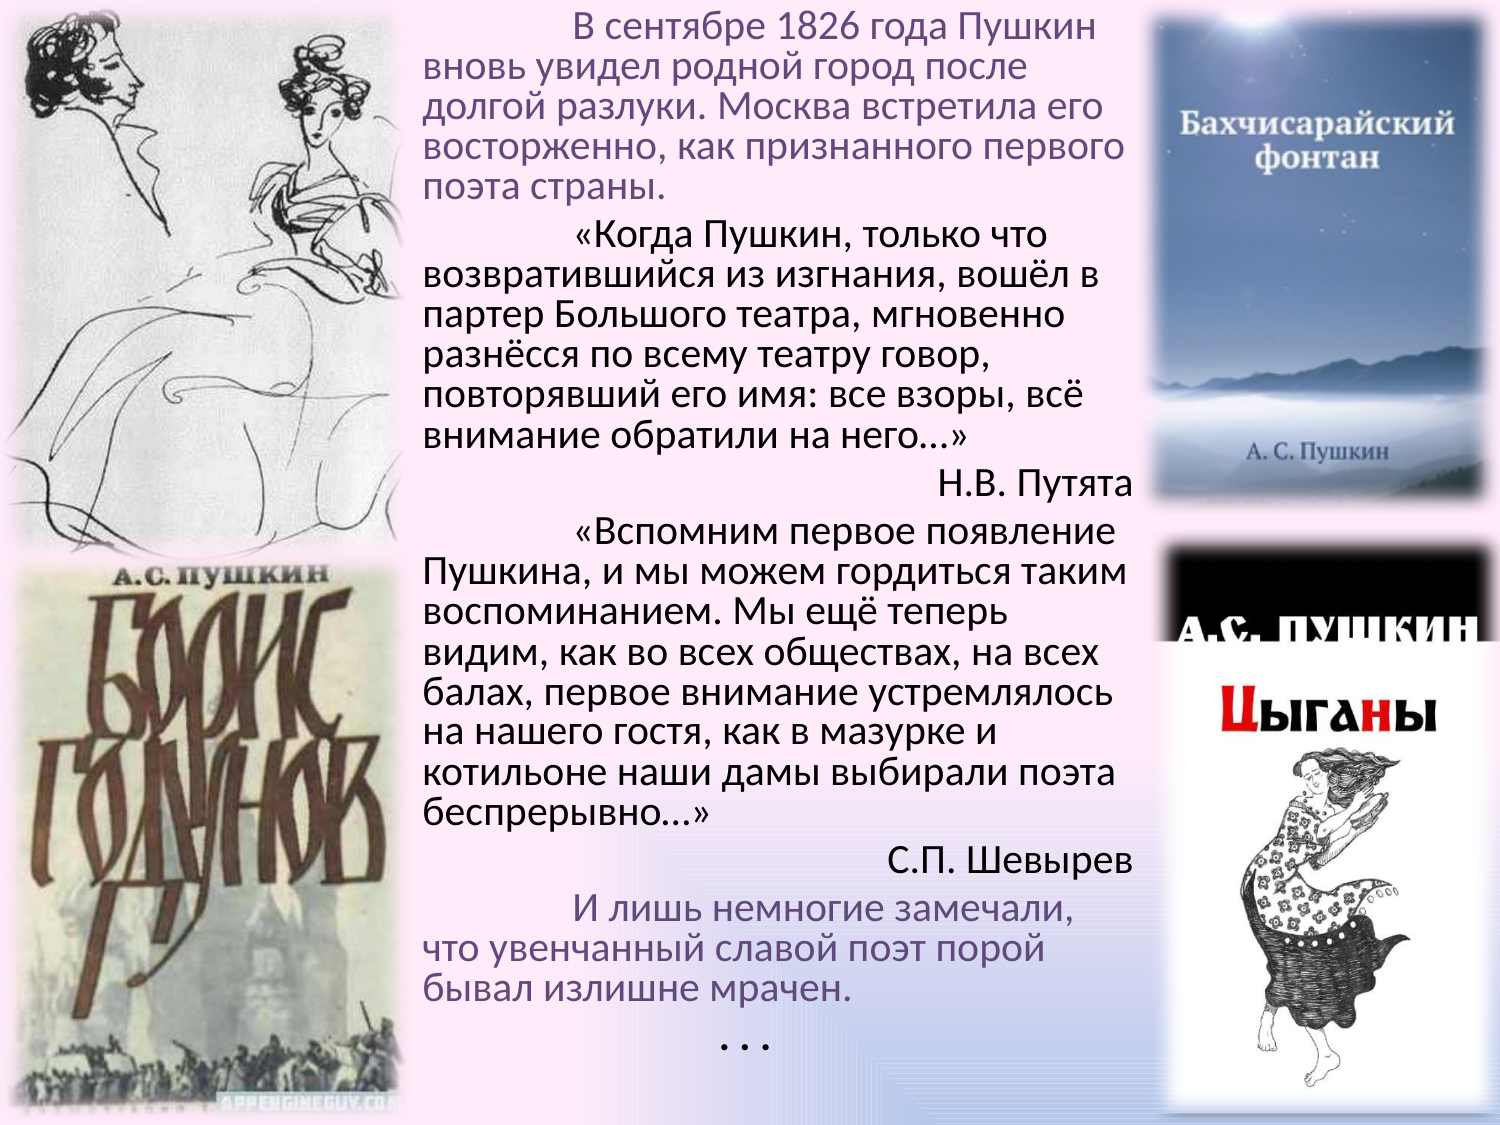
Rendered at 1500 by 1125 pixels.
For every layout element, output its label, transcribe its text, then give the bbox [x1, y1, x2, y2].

picture [0, 550, 413, 1125]
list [0, 0, 409, 563]
text_box В сентябре 1826 года Пушкин вновь увидел родной город после долгой разлуки. Москва встретила его восторженно, как признанного первого поэта страны. «Когда Пушкин, только что возвратившийся из изгнания, вошёл в партер Большого театра, мгновенно разнёсся по всему театру говор, повторявший его имя: все взоры, всё внимание обратили на него…» Н.В. Путята «Вспомним первое появление Пушкина, и мы можем гордиться таким воспоминанием. Мы ещё теперь видим, как во всех обществах, на всех балах, первое внимание устремлялось на нашего гостя, как в мазурке и котильоне наши дамы выбирали поэта беспрерывно…» С.П. Шевырев И лишь немногие замечали, что увенчанный славой поэт порой бывал излишне мрачен. . . . [409, 0, 1147, 1125]
picture [1148, 527, 1500, 1125]
picture [1135, 0, 1500, 516]
